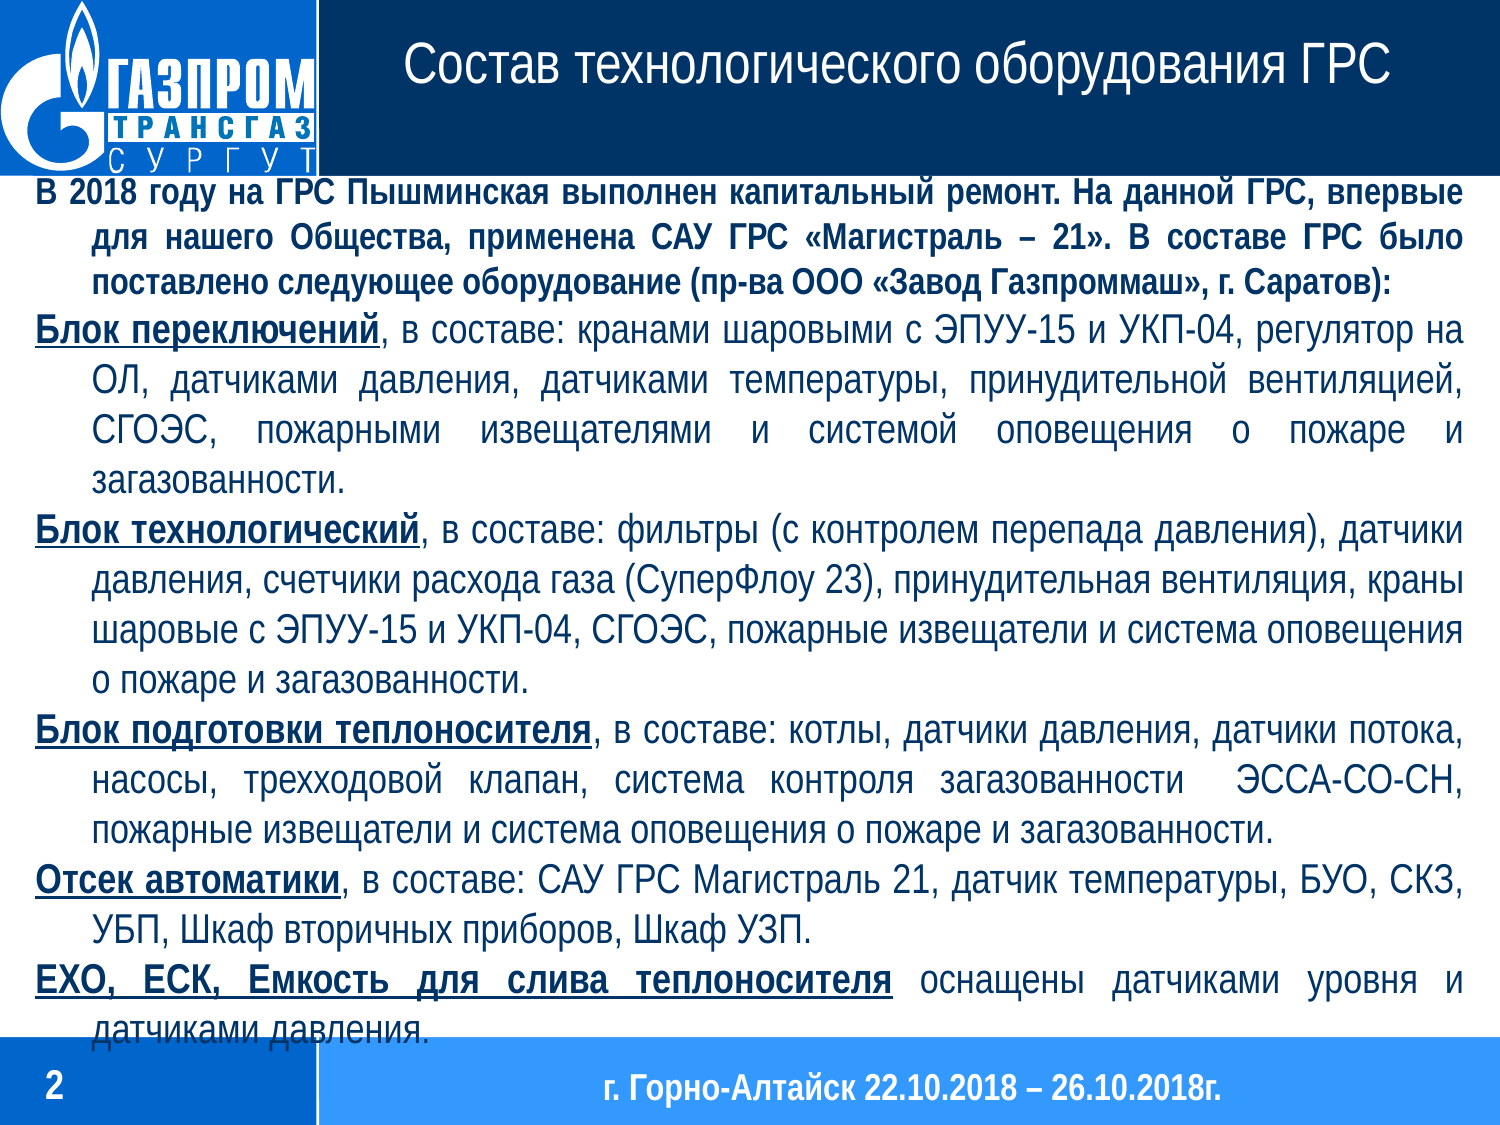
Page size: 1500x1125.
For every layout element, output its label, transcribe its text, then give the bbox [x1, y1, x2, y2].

title Состав технологического оборудования ГРС [324, 0, 1471, 166]
list В 2018 году на ГРС Пышминская выполнен капитальный ремонт. На данной ГРС, впервые для нашего Общества, применена САУ ГРС «Магистраль – 21». В составе ГРС было поставлено следующее оборудование (пр-ва ООО «Завод Газпроммаш», г. Саратов): Блок переключений, в составе: кранами шаровыми с ЭПУУ-15 и УКП-04, регулятор на ОЛ, датчиками давления, датчиками температуры, принудительной вентиляцией, СГОЭС, пожарными извещателями и системой оповещения о пожаре и загазованности. Блок технологический, в составе: фильтры (с контролем перепада давления), датчики давления, счетчики расхода газа (СуперФлоу 23), принудительная вентиляция, краны шаровые с ЭПУУ-15 и УКП-04, СГОЭС, пожарные извещатели и система оповещения о пожаре и загазованности. Блок подготовки теплоносителя, в составе: котлы, датчики давления, датчики потока, насосы, трехходовой клапан, система контроля загазованности ЭССА-СО-СН, пожарные извещатели и система оповещения о пожаре и загазованности. Отсек автоматики, в составе: САУ ГРС Магистраль 21, датчик температуры, БУО, СКЗ, УБП, Шкаф вторичных приборов, Шкаф УЗП. ЕХО, ЕСК, Емкость для слива теплоносителя оснащены датчиками уровня и датчиками давления. [0, 172, 1500, 1047]
footer г. Горно-Алтайск 22.10.2018 – 26.10.2018г. [324, 1046, 1500, 1125]
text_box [0, 0, 317, 175]
slide_number 2 [45, 1043, 290, 1123]
